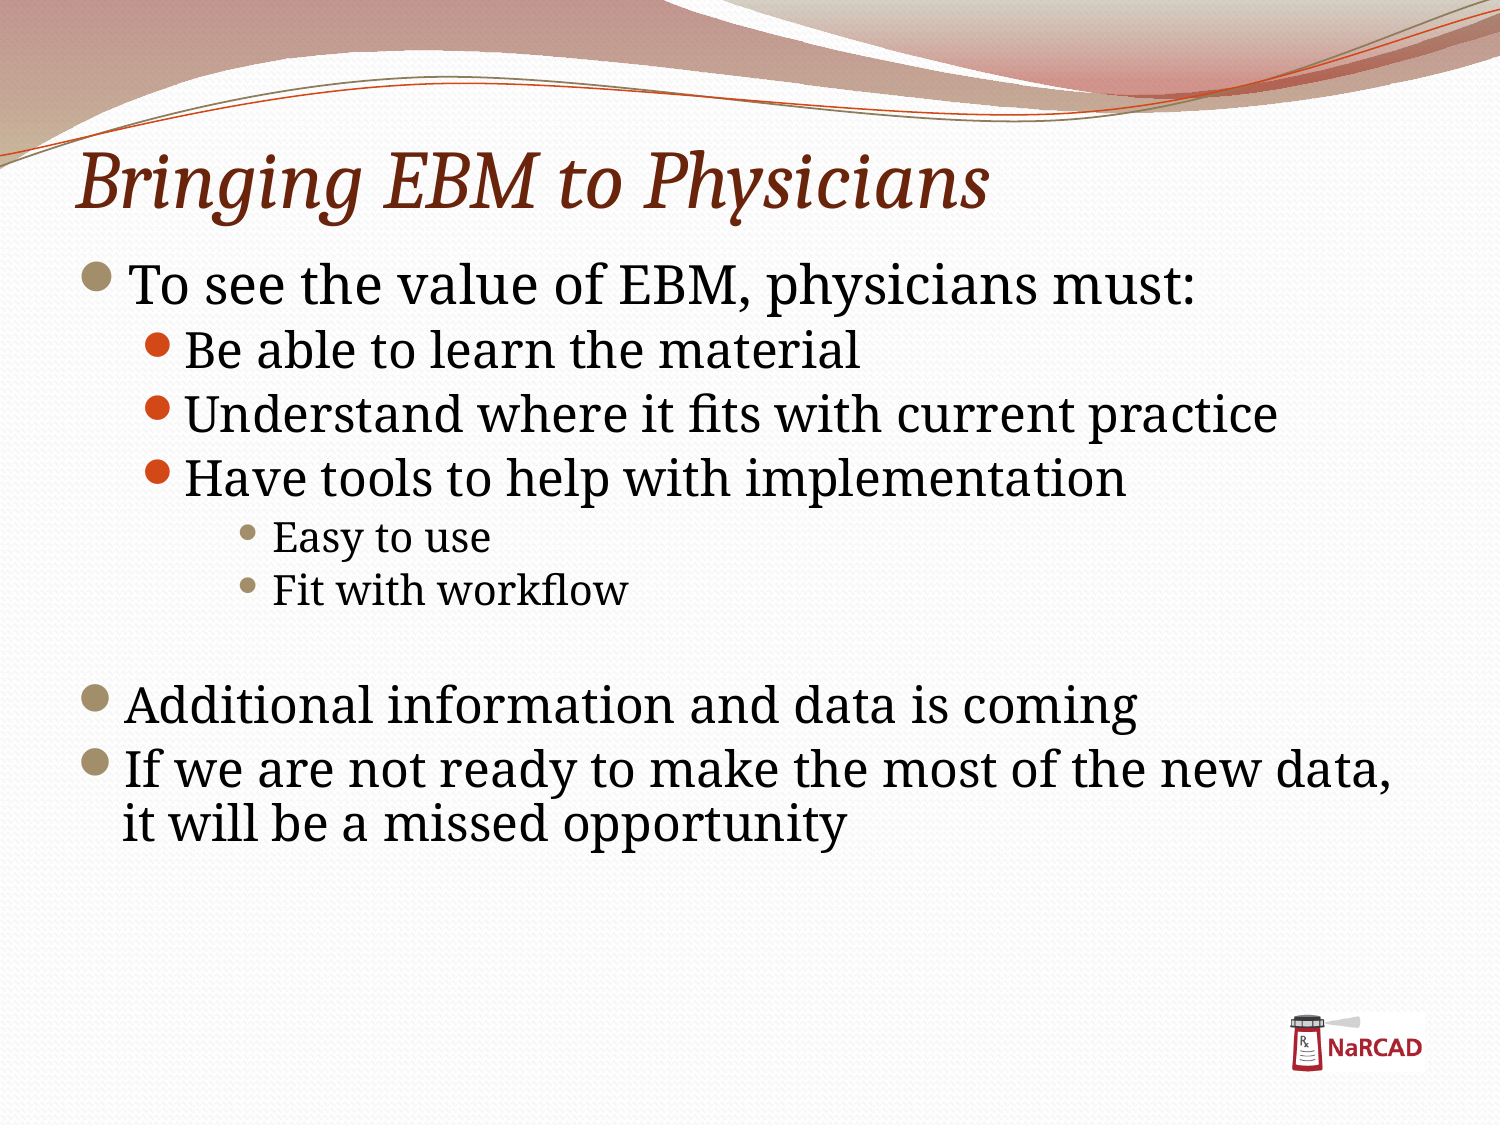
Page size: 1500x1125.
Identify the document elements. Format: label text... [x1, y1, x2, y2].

title Bringing EBM to Physicians [75, 37, 1425, 225]
picture [1287, 1012, 1425, 1072]
list To see the value of EBM, physicians must: Be able to learn the material Understand where it fits with current practice Have tools to help with implementation Easy to use Fit with workflow Additional information and data is coming If we are not ready to make the most of the new data, it will be a missed opportunity [62, 249, 1450, 1005]
